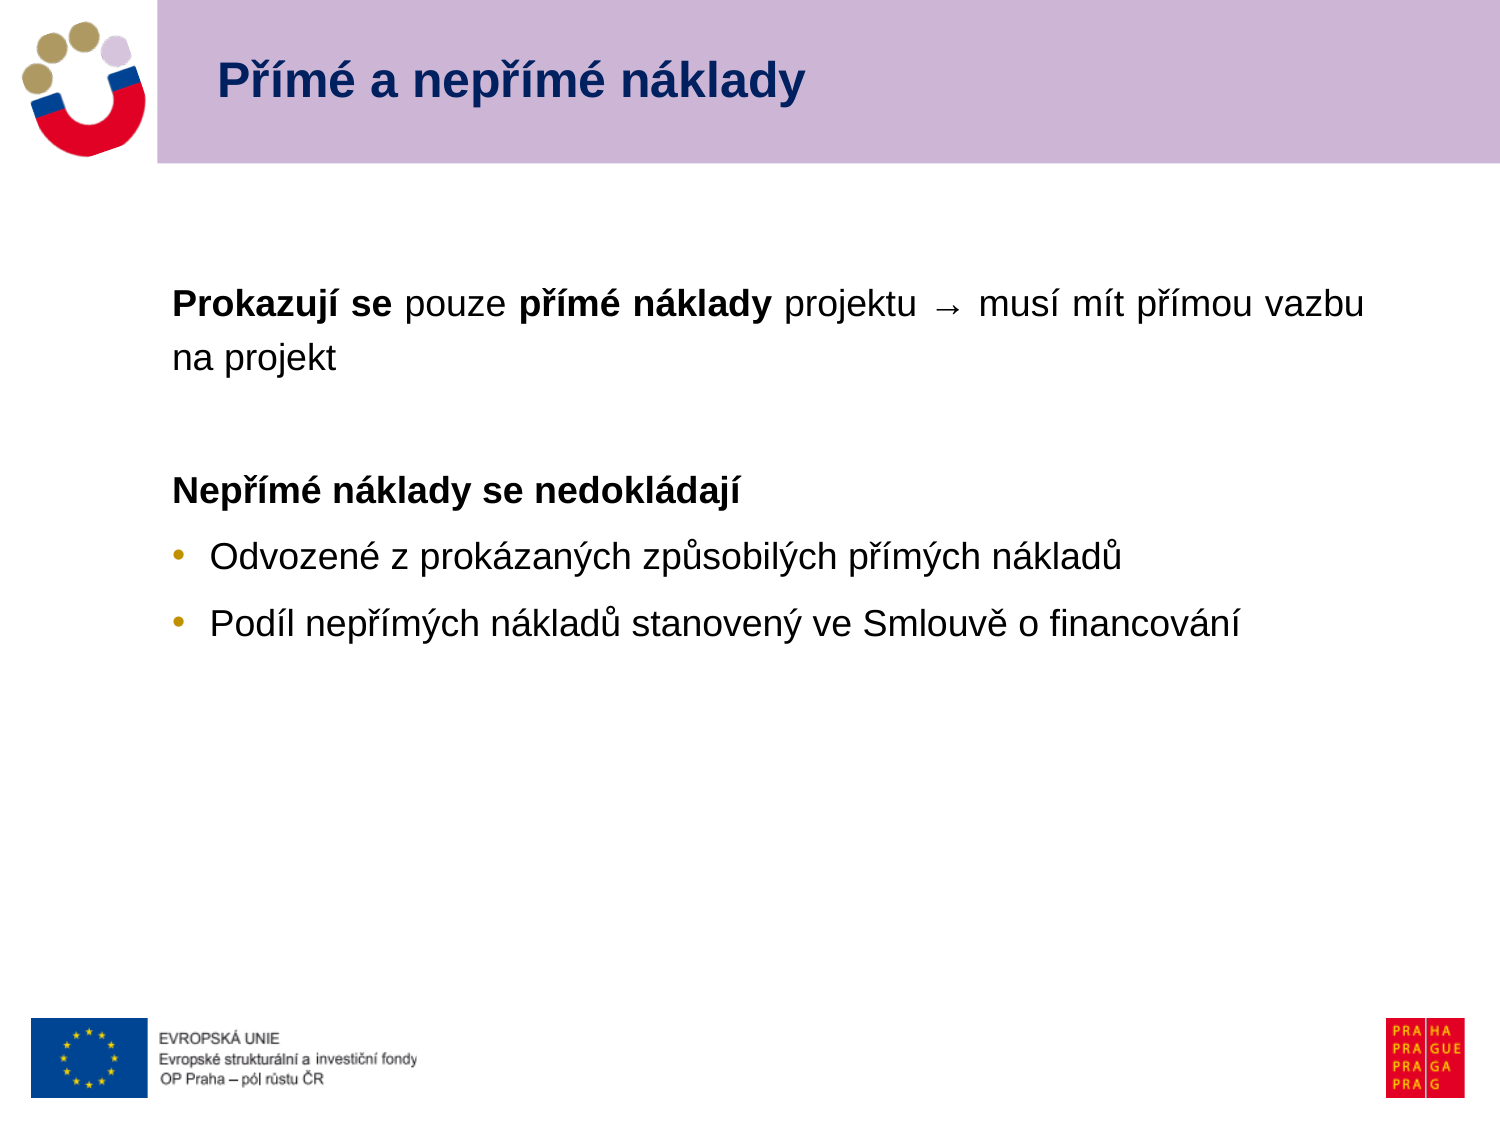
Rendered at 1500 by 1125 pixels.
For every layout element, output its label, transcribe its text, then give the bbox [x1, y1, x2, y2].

title Přímé a nepřímé náklady [202, 0, 1455, 164]
text_box Prokazují se pouze přímé náklady projektu → musí mít přímou vazbu na projekt Nepřímé náklady se nedokládají Odvozené z prokázaných způsobilých přímých nákladů Podíl nepřímých nákladů stanovený ve Smlouvě o financování [157, 262, 1380, 980]
